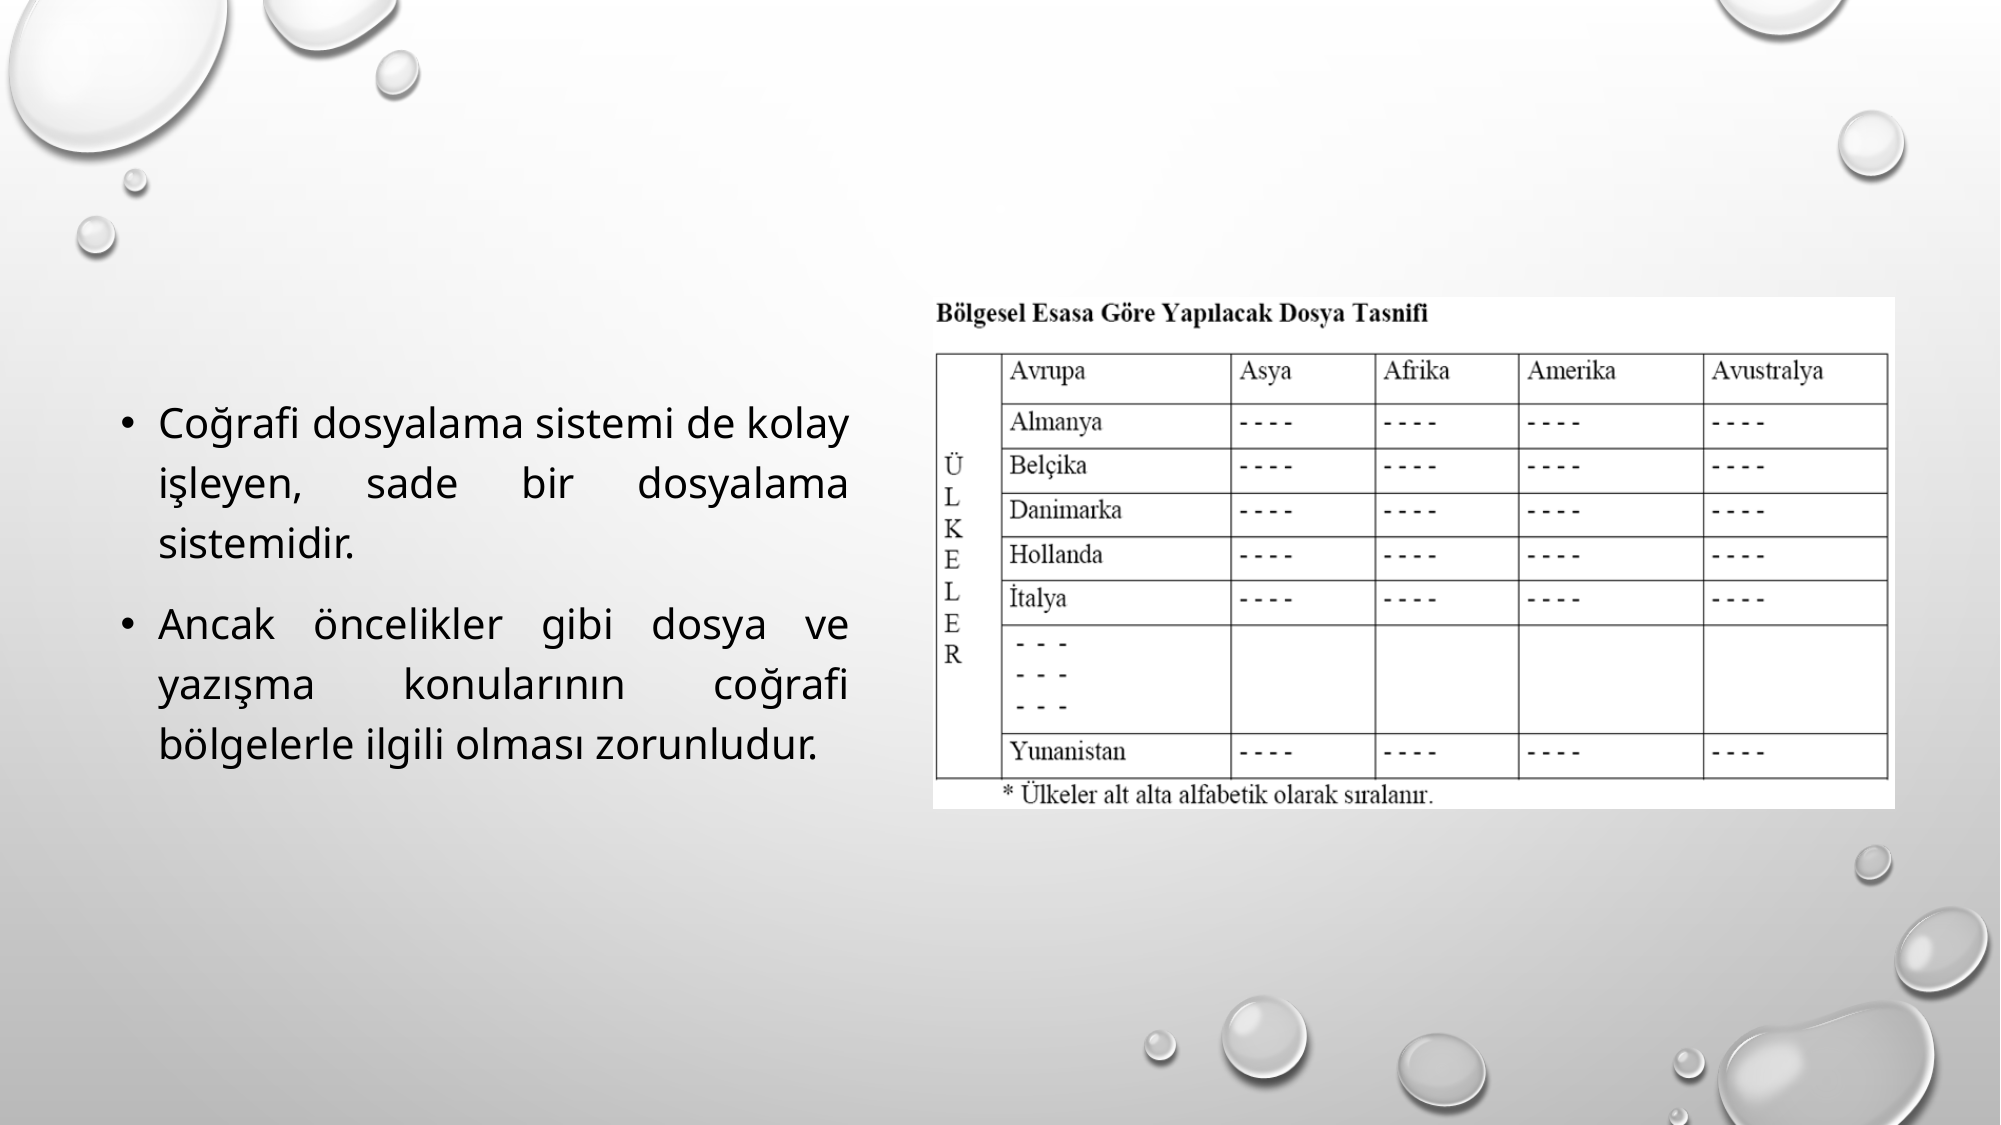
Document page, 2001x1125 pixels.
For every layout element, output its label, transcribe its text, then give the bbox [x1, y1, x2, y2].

list Coğrafi dosyalama sistemi de kolay işleyen, sade bir dosyalama sistemidir. Ancak öncelikler gibi dosya ve yazışma konularının coğrafi bölgelerle ilgili olması zorunludur. [105, 379, 866, 1035]
picture [0, 0, 2000, 1125]
